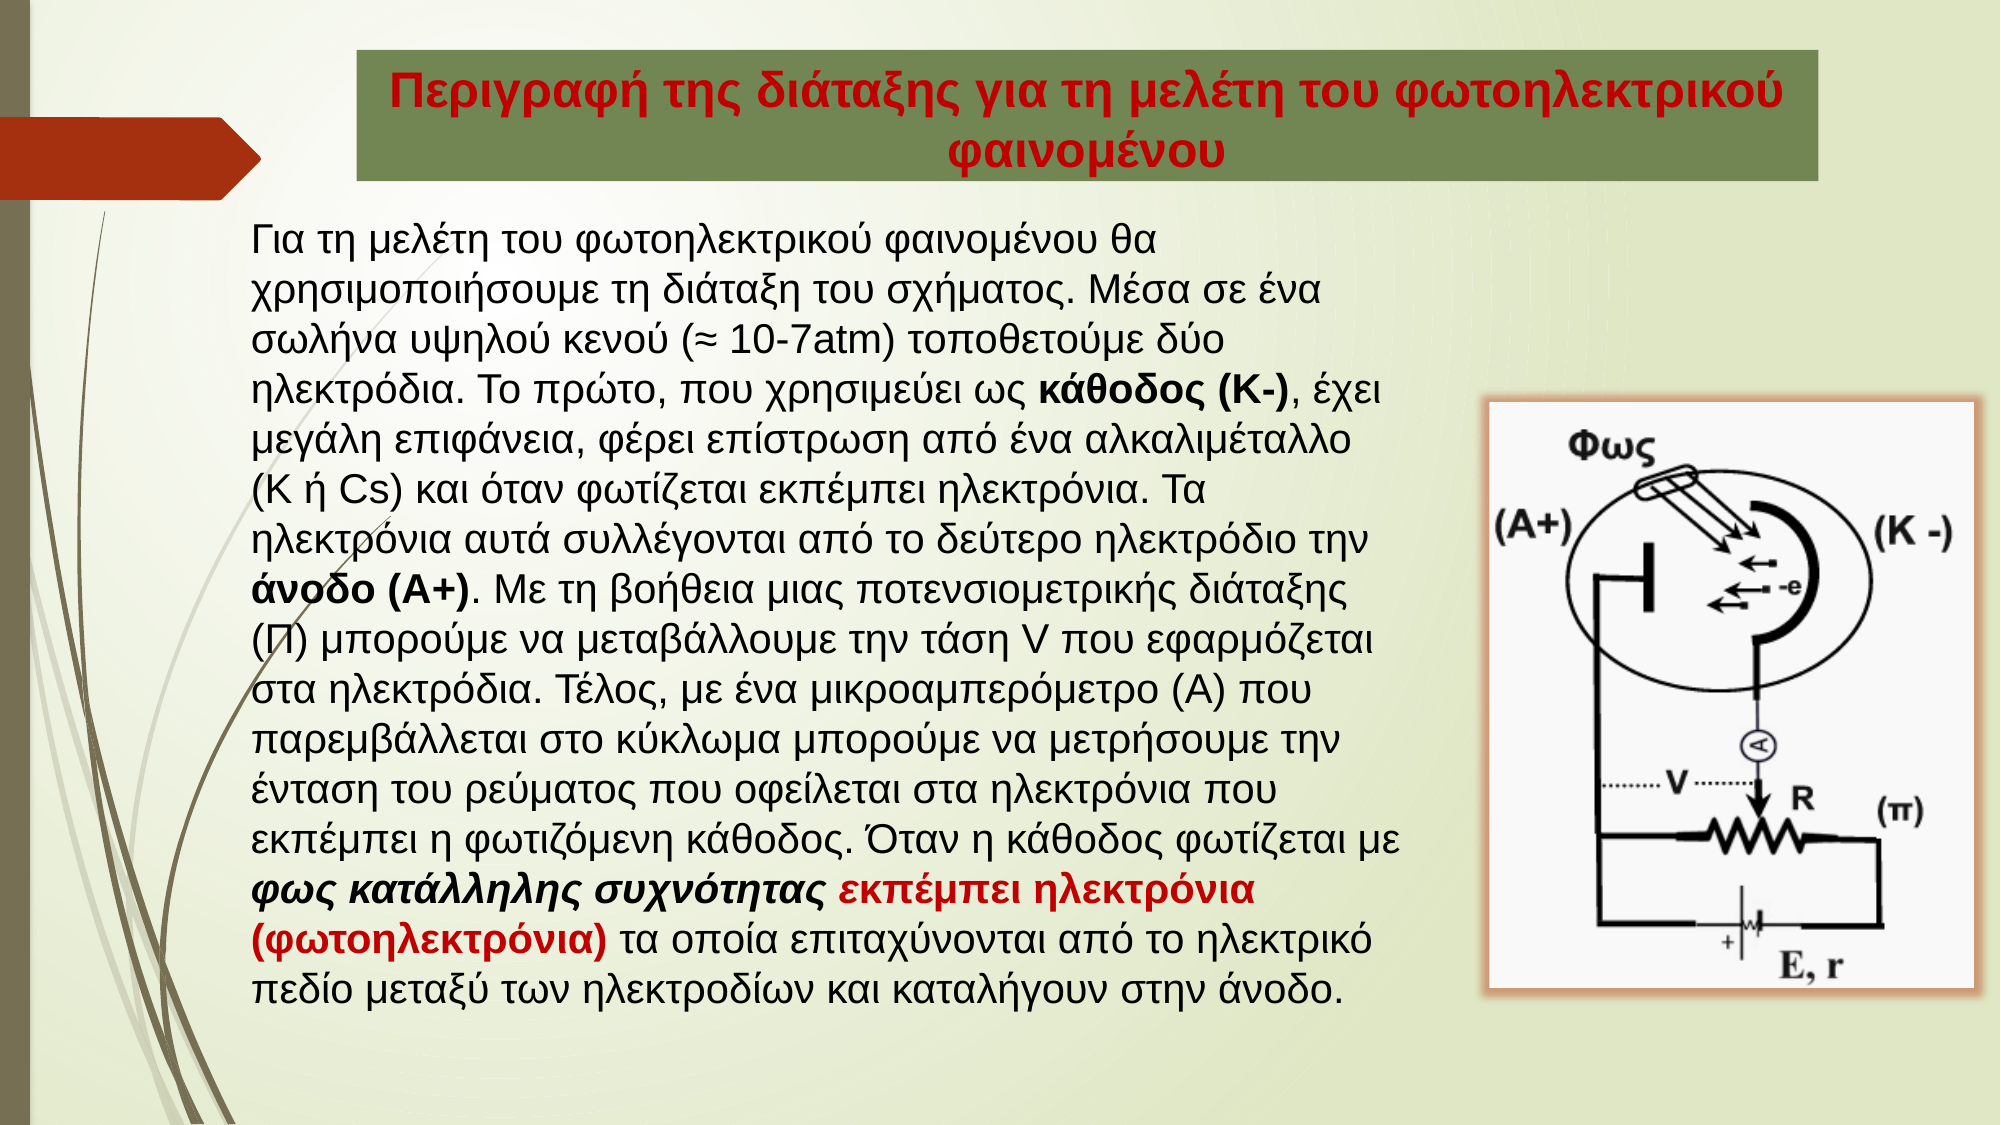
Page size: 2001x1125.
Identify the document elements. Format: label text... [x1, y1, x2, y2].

list Για τη μελέτη του φωτοηλεκτρικού φαινομένου θα χρησιμοποιήσουμε τη διάταξη του σχήματος. Μέσα σε ένα σωλήνα υψηλού κενού (≈ 10-7atm) τοποθετούμε δύο ηλεκτρόδια. Το πρώτο, που χρησιμεύει ως κάθοδος (Κ-), έχει μεγάλη επιφάνεια, φέρει επίστρωση από ένα αλκαλιμέταλλο (Κ ή Cs) και όταν φωτίζεται εκπέμπει ηλεκτρόνια. Τα ηλεκτρόνια αυτά συλλέγονται από το δεύτερο ηλεκτρόδιο την άνοδο (Α+). Με τη βοήθεια μιας ποτενσιομετρικής διάταξης (Π) μπορούμε να μεταβάλλουμε την τάση V που εφαρμόζεται στα ηλεκτρόδια. Τέλος, με ένα μικροαμπερόμετρο (Α) που παρεμβάλλεται στο κύκλωμα μπορούμε να μετρήσουμε την ένταση του ρεύματος που οφείλεται στα ηλεκτρόνια που εκπέμπει η φωτιζόμενη κάθοδος. Όταν η κάθοδος φωτίζεται με φως κατάλληλης συχνότητας εκπέμπει ηλεκτρόνια (φωτοηλεκτρόνια) τα οποία επιταχύνονται από το ηλεκτρικό πεδίο μεταξύ των ηλεκτροδίων και καταλήγουν στην άνοδο. [235, 204, 1418, 1076]
title Περιγραφή της διάταξης για τη μελέτη του φωτοηλεκτρικού φαινομένου [356, 49, 1819, 182]
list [1489, 402, 1975, 988]
